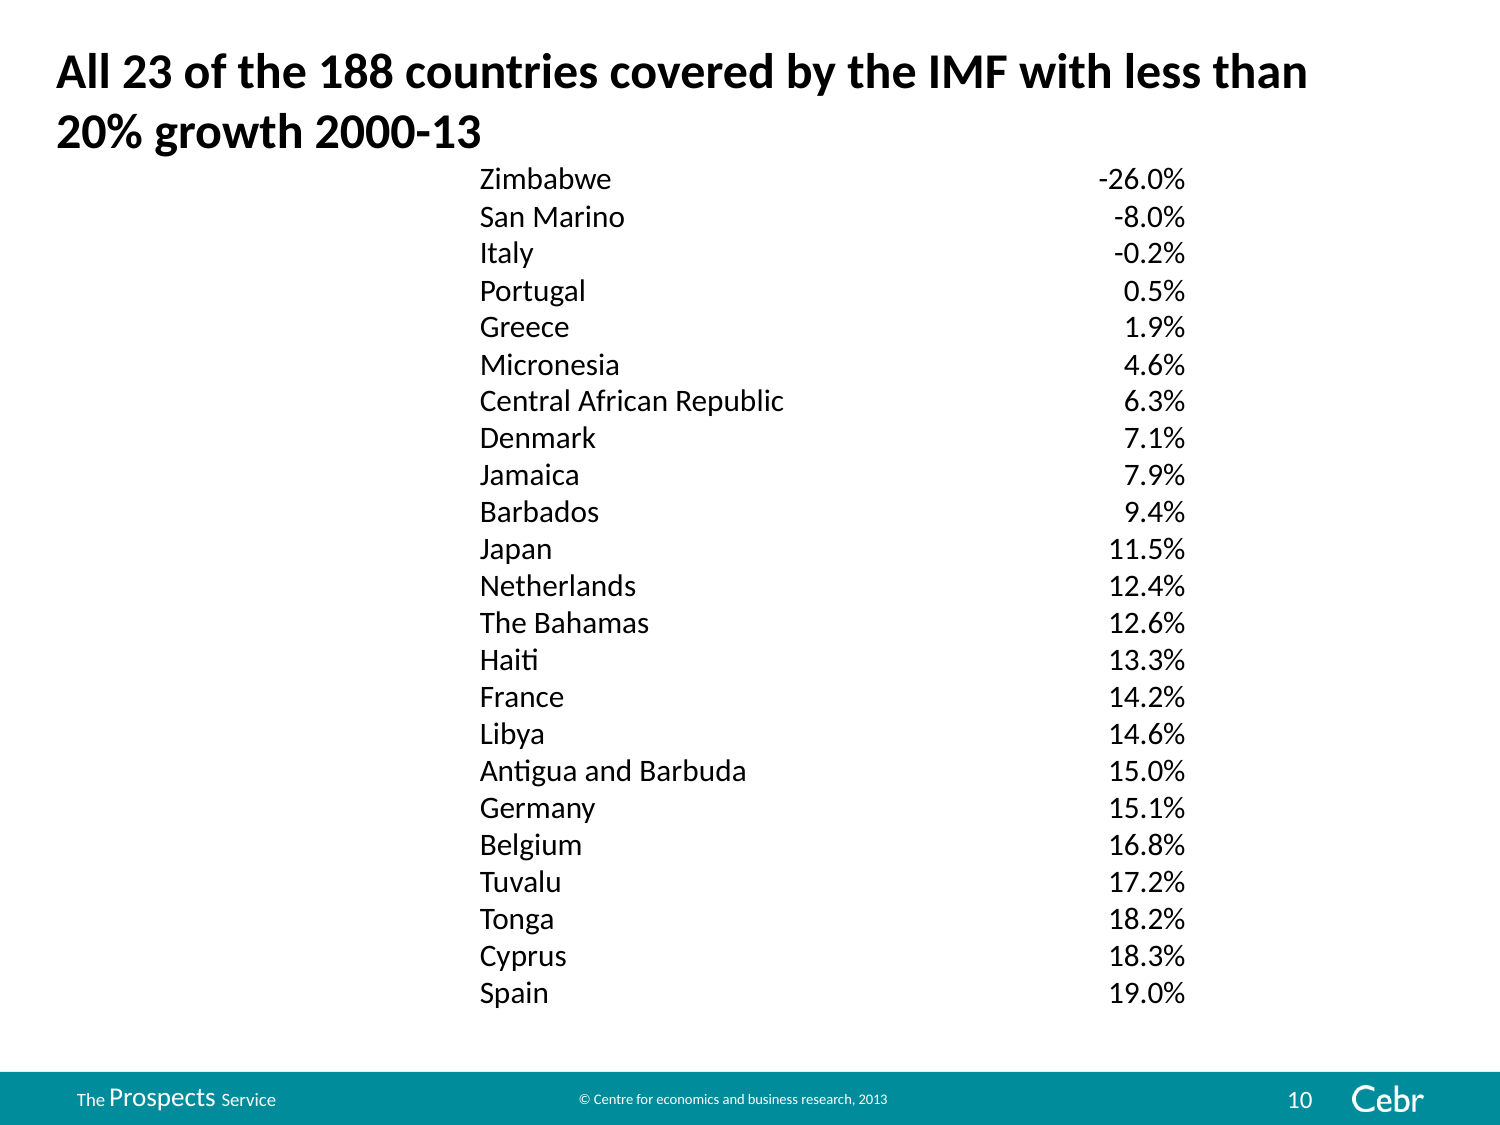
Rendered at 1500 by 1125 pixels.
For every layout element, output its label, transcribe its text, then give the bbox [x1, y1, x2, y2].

table_cell 1.9% [1034, 309, 1187, 346]
table_cell 18.3% [1034, 937, 1187, 974]
table_cell 18.2% [1034, 900, 1187, 937]
table_cell Greece [478, 309, 1034, 346]
slide_number 10 [1210, 1071, 1313, 1125]
table_cell Portugal [478, 272, 1034, 309]
table_cell 7.1% [1034, 420, 1187, 457]
table_cell 6.3% [1034, 383, 1187, 420]
table_cell Japan [478, 531, 1034, 568]
table_header -26.0% [1034, 161, 1187, 198]
text_box All 23 of the 188 countries covered by the IMF with less than 20% growth 2000-13 [41, 30, 1388, 104]
table_cell Barbados [478, 494, 1034, 531]
table_cell 13.3% [1034, 641, 1187, 678]
table_cell 14.6% [1034, 715, 1187, 752]
table_cell -0.2% [1034, 235, 1187, 272]
table_cell Central African Republic [478, 383, 1034, 420]
table_cell 19.0% [1034, 974, 1187, 1011]
table_cell Antigua and Barbuda [478, 752, 1034, 789]
table_cell 4.6% [1034, 346, 1187, 383]
table_header Zimbabwe [478, 161, 1034, 198]
table_cell Haiti [478, 641, 1034, 678]
table_cell 12.4% [1034, 568, 1187, 604]
table_cell France [478, 678, 1034, 715]
table_cell Denmark [478, 420, 1034, 457]
table_cell Spain [478, 974, 1034, 1011]
table_cell Italy [478, 235, 1034, 272]
table_cell 17.2% [1034, 863, 1187, 900]
table_cell Jamaica [478, 457, 1034, 494]
table_cell 16.8% [1034, 826, 1187, 863]
table_cell Belgium [478, 826, 1034, 863]
table_cell Micronesia [478, 346, 1034, 383]
table_cell Libya [478, 715, 1034, 752]
table_cell Tuvalu [478, 863, 1034, 900]
table_cell 7.9% [1034, 457, 1187, 494]
table_cell 14.2% [1034, 678, 1187, 715]
table_cell Cyprus [478, 937, 1034, 974]
table_cell 11.5% [1034, 531, 1187, 568]
table_cell The Bahamas [478, 604, 1034, 641]
table_cell Tonga [478, 900, 1034, 937]
table_cell Netherlands [478, 568, 1034, 604]
table_cell 0.5% [1034, 272, 1187, 309]
table_cell 15.1% [1034, 789, 1187, 826]
table_cell San Marino [478, 198, 1034, 235]
table_cell -8.0% [1034, 198, 1187, 235]
table_cell 9.4% [1034, 494, 1187, 531]
table_cell 12.6% [1034, 604, 1187, 641]
picture [1352, 1085, 1424, 1112]
table_cell Germany [478, 789, 1034, 826]
table_cell 15.0% [1034, 752, 1187, 789]
